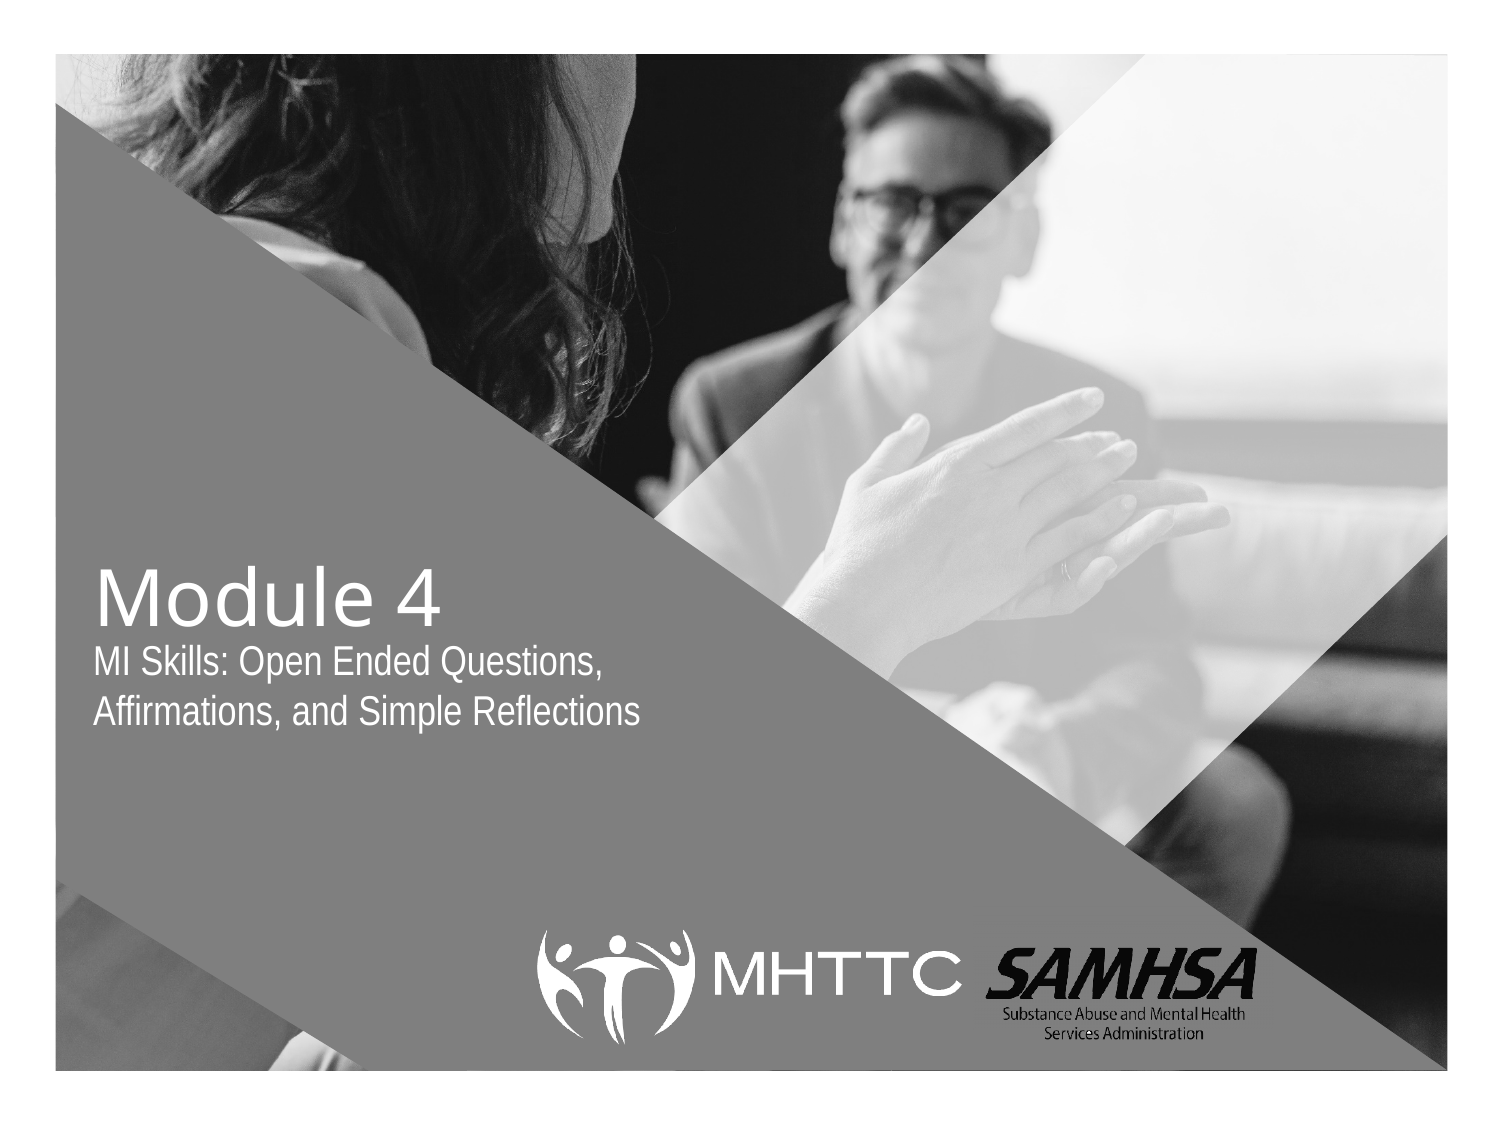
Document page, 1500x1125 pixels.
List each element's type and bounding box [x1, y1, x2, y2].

text_box [55, 103, 1500, 1098]
picture [55, 54, 1448, 103]
